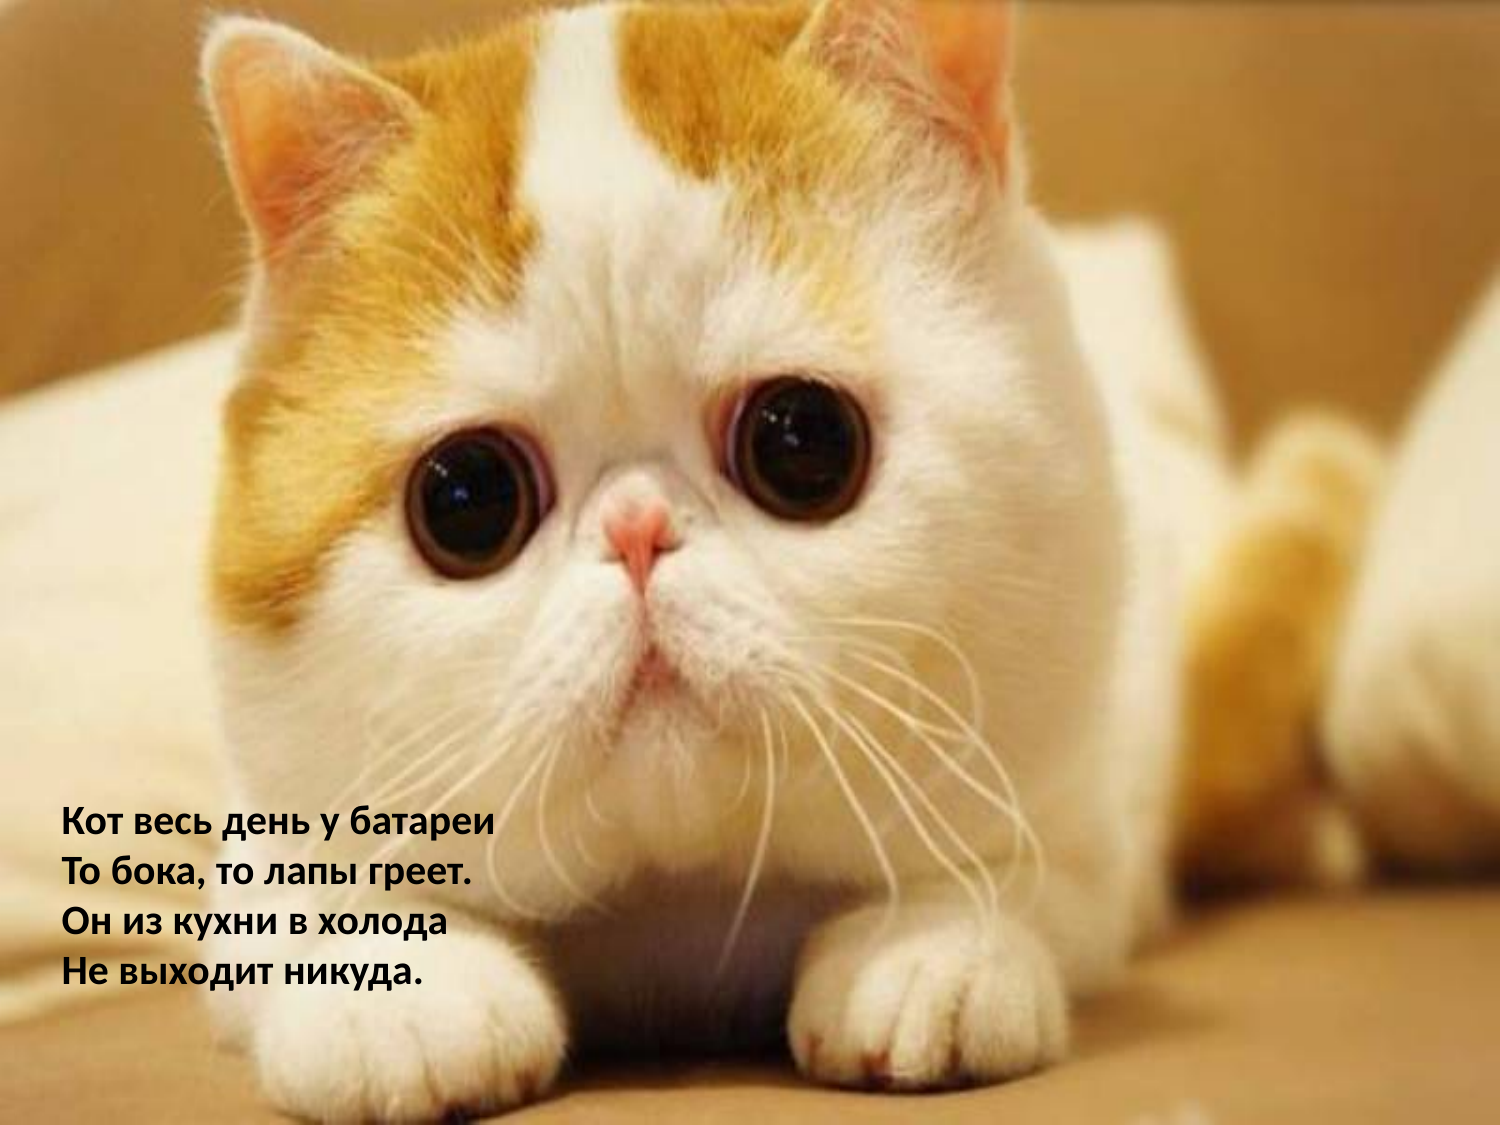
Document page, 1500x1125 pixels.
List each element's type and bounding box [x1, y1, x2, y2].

list [0, 0, 1500, 1125]
